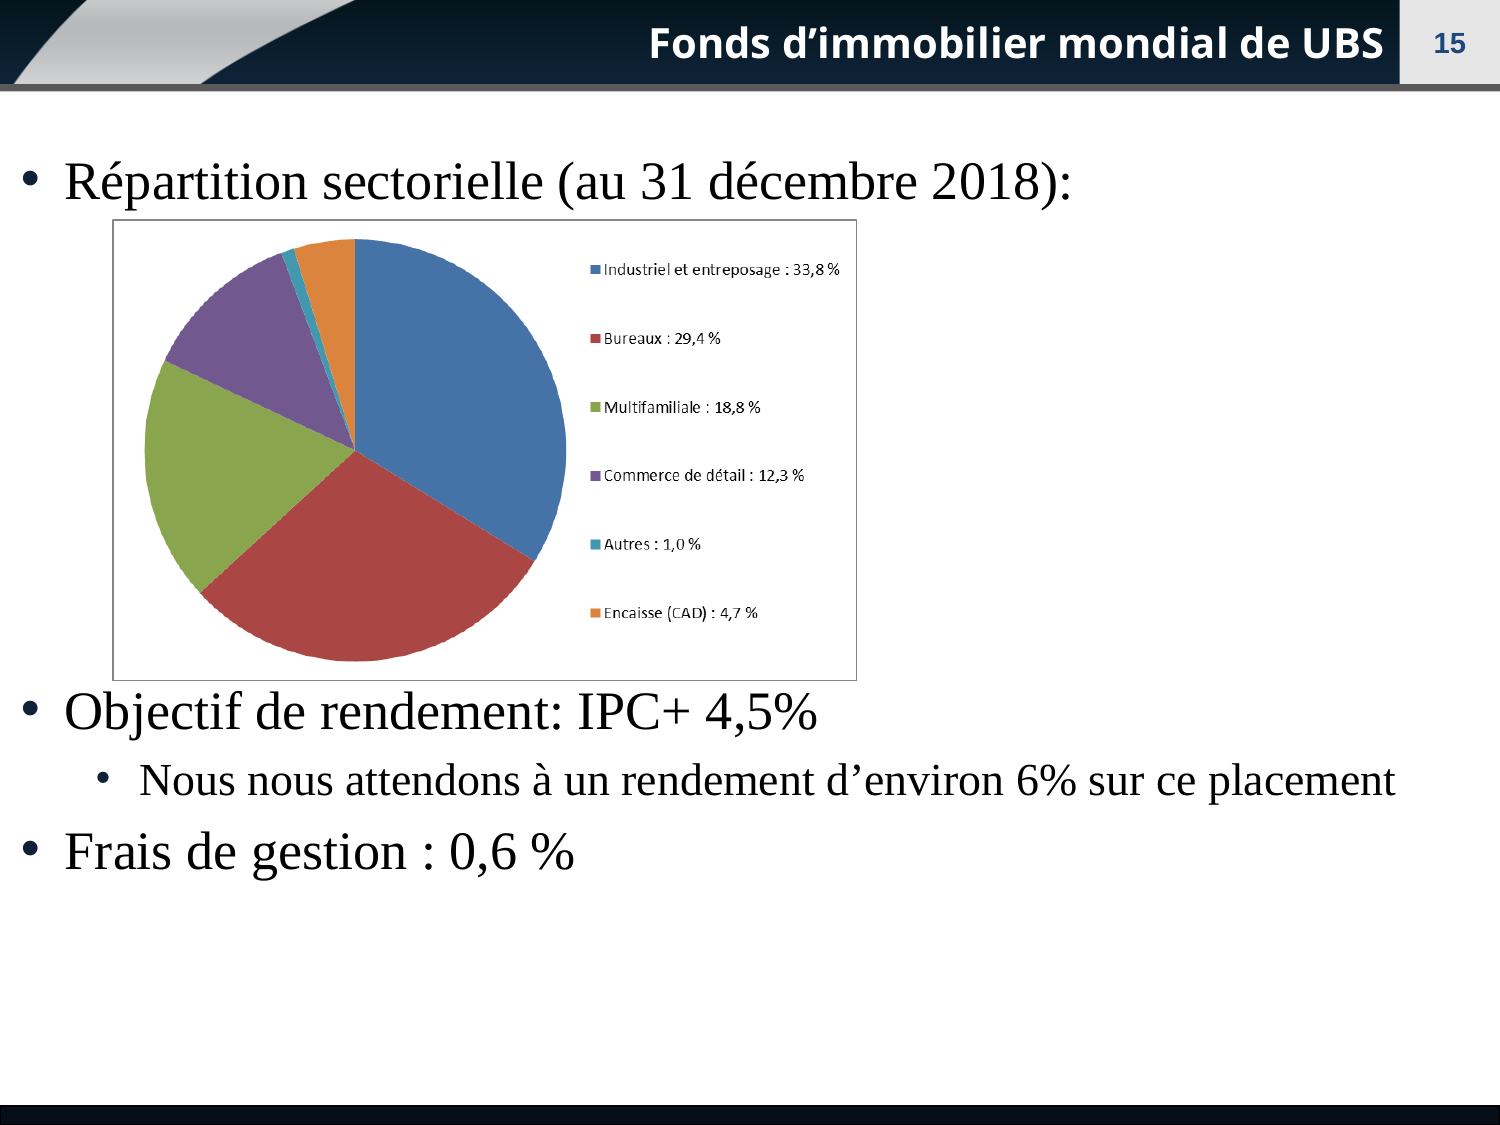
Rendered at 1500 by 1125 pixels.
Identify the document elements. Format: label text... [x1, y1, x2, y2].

list Répartition sectorielle (au 31 décembre 2018): Objectif de rendement: IPC+ 4,5% Nous nous attendons à un rendement d’environ 6% sur ce placement Frais de gestion : 0,6 % [5, 101, 1459, 1047]
picture [111, 219, 857, 682]
title Fonds d’immobilier mondial de UBS [0, 0, 1399, 84]
slide_number 15 [1399, 0, 1500, 84]
